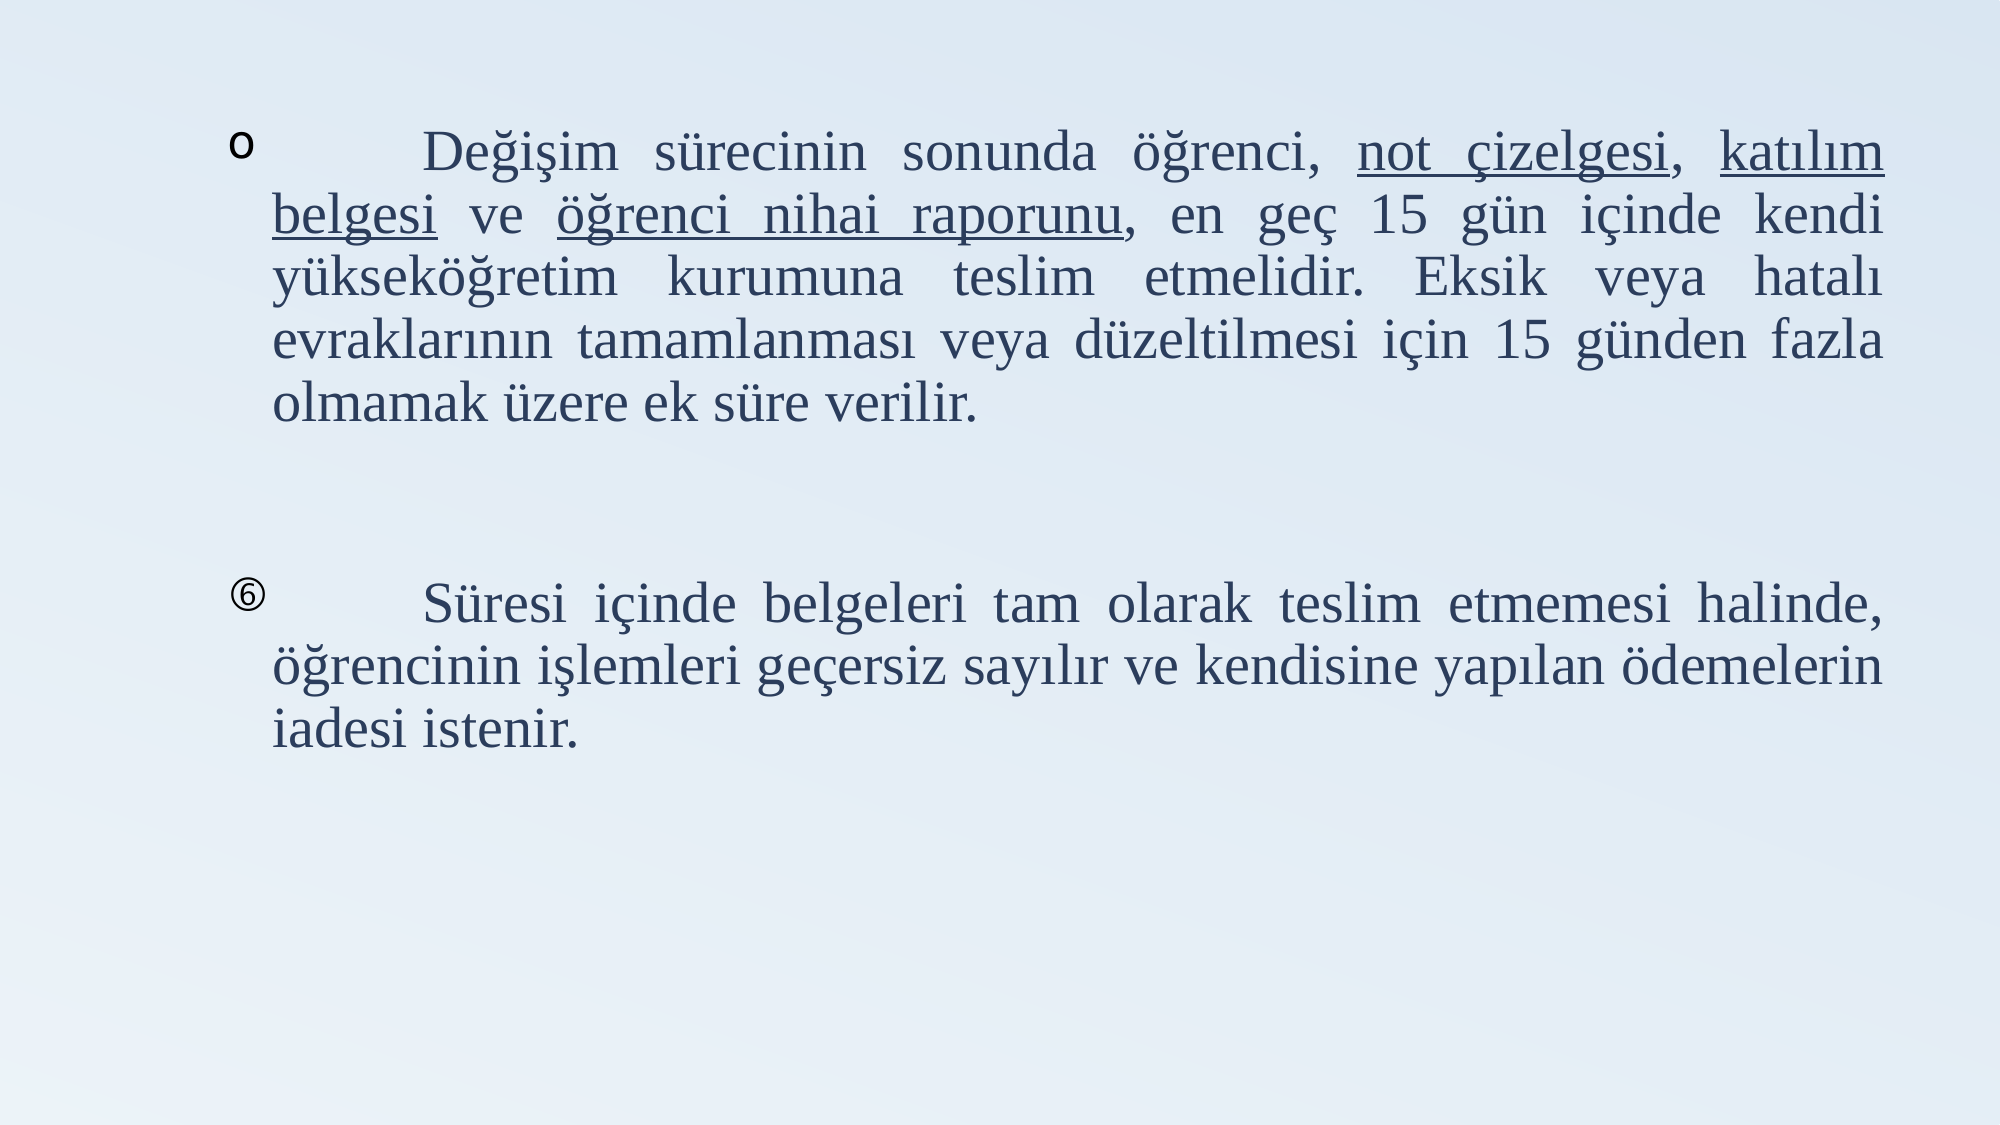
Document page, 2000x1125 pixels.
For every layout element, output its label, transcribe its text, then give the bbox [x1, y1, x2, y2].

list Değişim sürecinin sonunda öğrenci, not çizelgesi, katılım belgesi ve öğrenci nihai raporunu, en geç 15 gün içinde kendi yükseköğretim kurumuna teslim etmelidir. Eksik veya hatalı evraklarının tamamlanması veya düzeltilmesi için 15 günden fazla olmamak üzere ek süre verilir. Süresi içinde belgeleri tam olarak teslim etmemesi halinde, öğrencinin işlemleri geçersiz sayılır ve kendisine yapılan ödemelerin iadesi istenir. [212, 112, 1900, 800]
